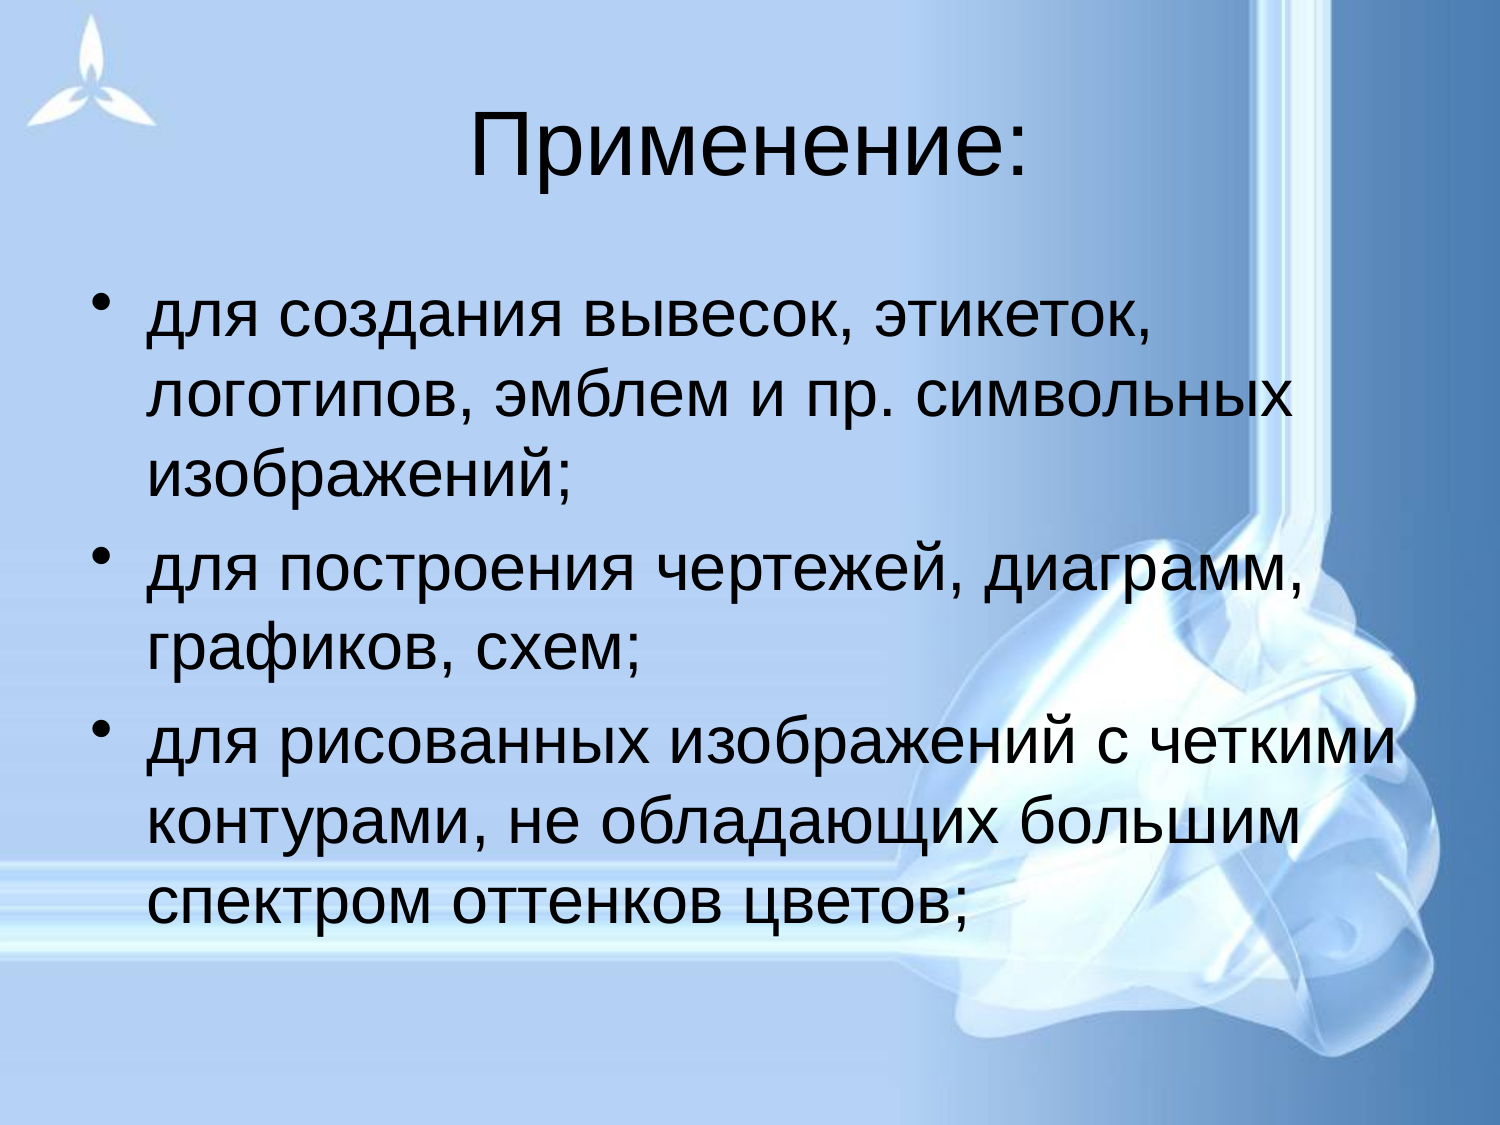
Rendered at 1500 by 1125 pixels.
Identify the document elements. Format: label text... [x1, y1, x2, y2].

title Применение: [75, 45, 1425, 233]
list для создания вывесок, этикеток, логотипов, эмблем и пр. символьных изображений; для построения чертежей, диаграмм, графиков, схем; для рисованных изображений с четкими контурами, не обладающих большим спектром оттенков цветов; [75, 262, 1425, 1005]
picture [0, 0, 1500, 1125]
